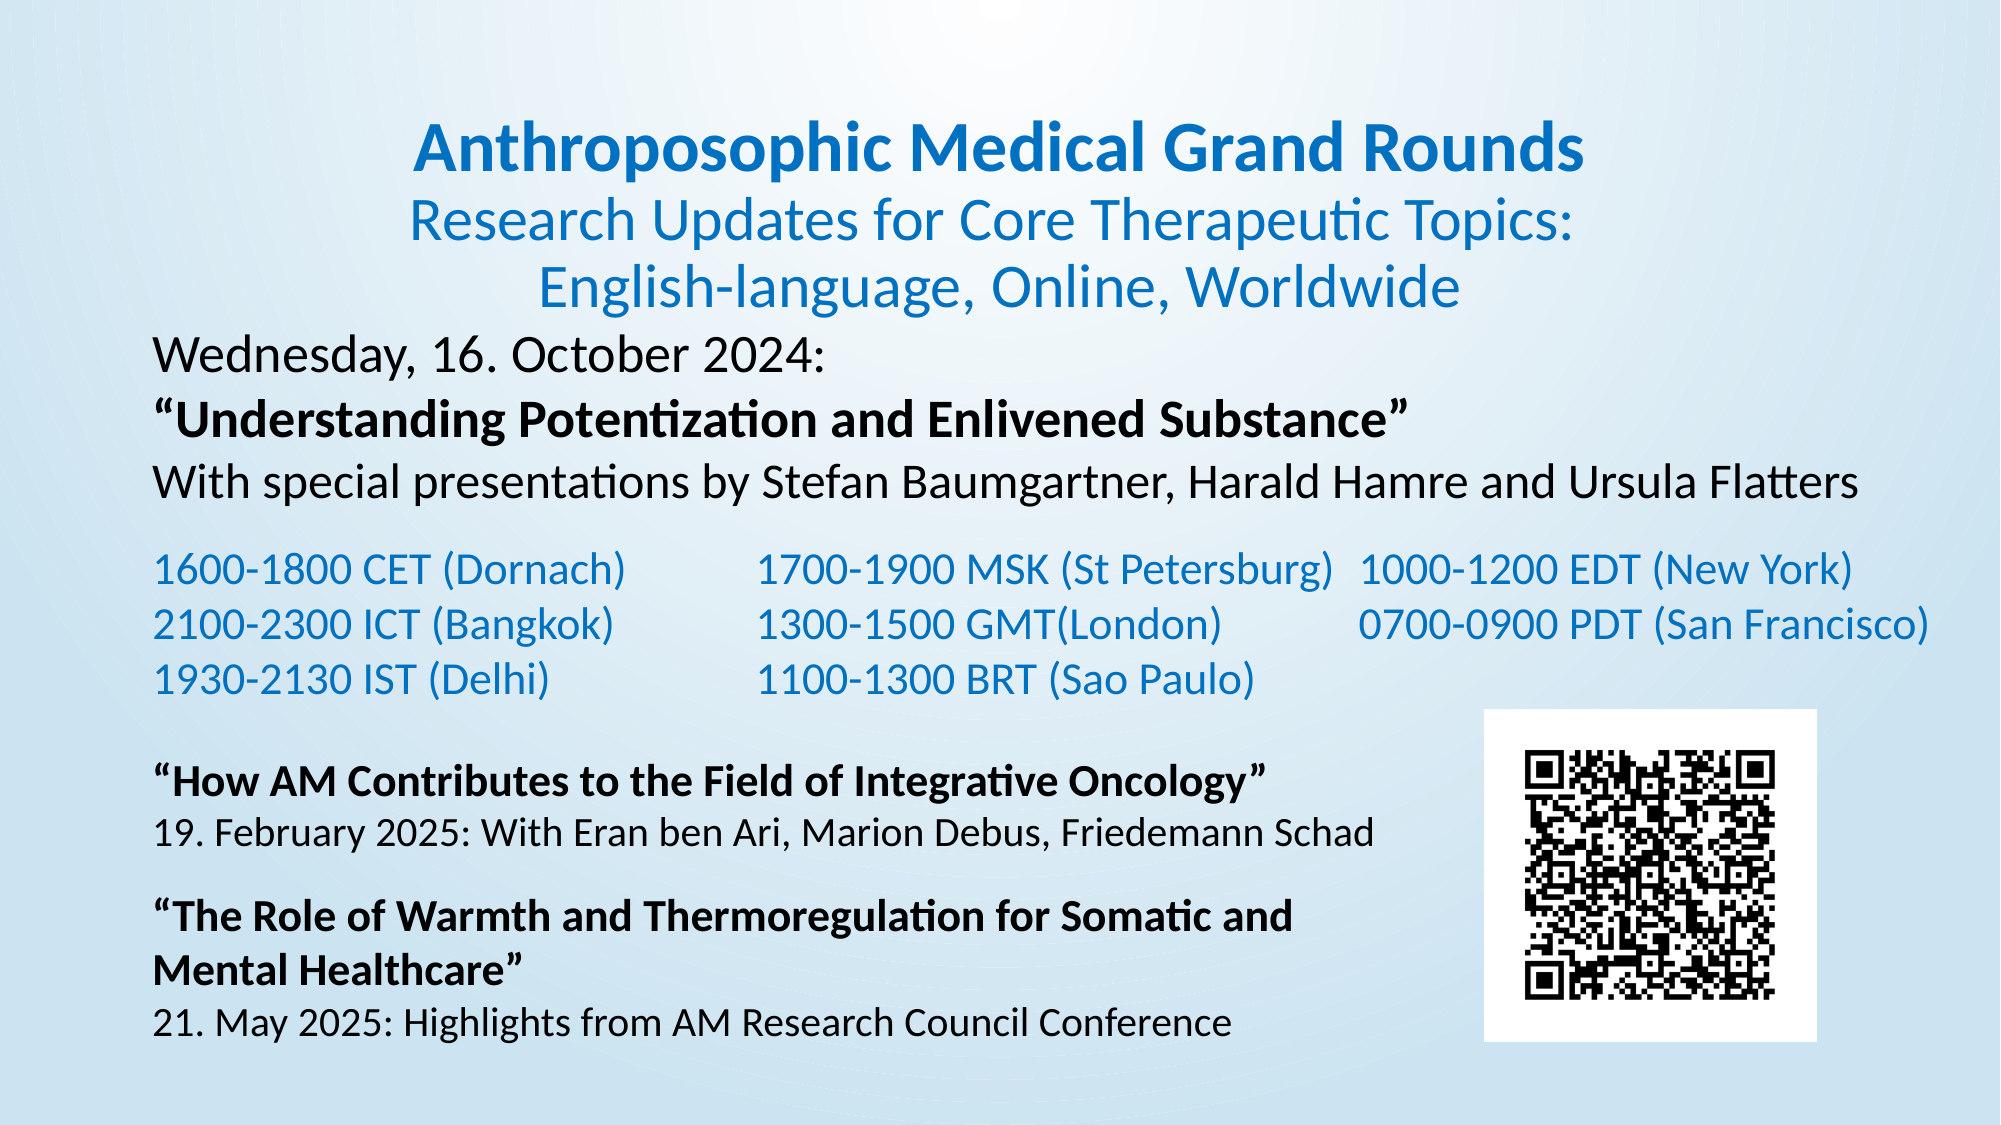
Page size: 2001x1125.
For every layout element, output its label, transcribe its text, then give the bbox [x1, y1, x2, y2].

picture [1484, 709, 1817, 1042]
text_box “How AM Contributes to the Field of Integrative Oncology” 19. February 2025: With Eran ben Ari, Marion Debus, Friedemann Schad “The Role of Warmth and Thermoregulation for Somatic and Mental Healthcare” 21. May 2025: Highlights from AM Research Council Conference [137, 742, 1394, 1103]
list 1600-1800 CET (Dornach) 2100-2300 ICT (Bangkok) 1930-2130 IST (Delhi) 1700-1900 MSK (St Petersburg) 1300-1500 GMT(London) 1100-1300 BRT (Sao Paulo) 1000-1200 EDT (New York) 0700-0900 PDT (San Francisco) [137, 531, 1977, 686]
text_box Wednesday, 16. October 2024: “Understanding Potentization and Enlivened Substance” With special presentations by Stefan Baumgartner, Harald Hamre and Ursula Flatters [137, 311, 1911, 582]
title Anthroposophic Medical Grand Rounds Research Updates for Core Therapeutic Topics: English-language, Online, Worldwide [137, 101, 1863, 311]
